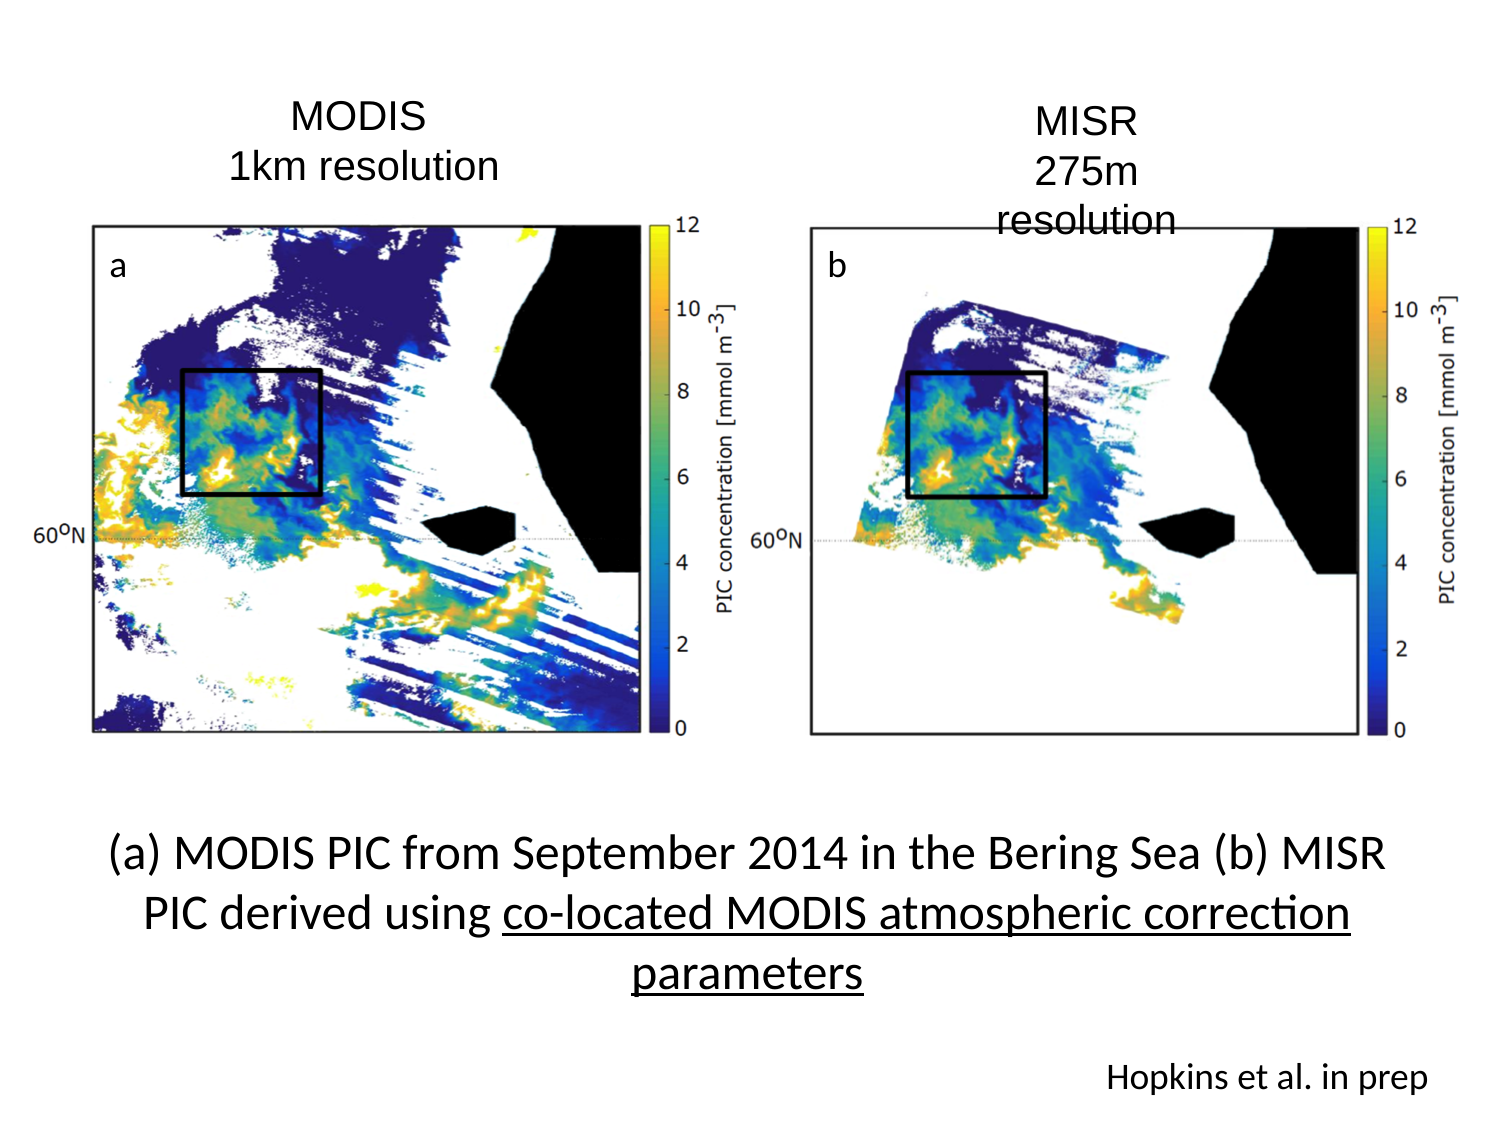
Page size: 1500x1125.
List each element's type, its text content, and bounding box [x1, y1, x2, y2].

text_box MISR 275m resolution [923, 85, 1250, 212]
text_box MODIS 1km resolution [206, 81, 522, 196]
picture [22, 209, 1467, 753]
text_box Hopkins et al. in prep [1091, 1044, 1444, 1105]
text_box (a) MODIS PIC from September 2014 in the Bering Sea (b) MISR PIC derived using co-located MODIS atmospheric correction parameters [59, 812, 1435, 1008]
